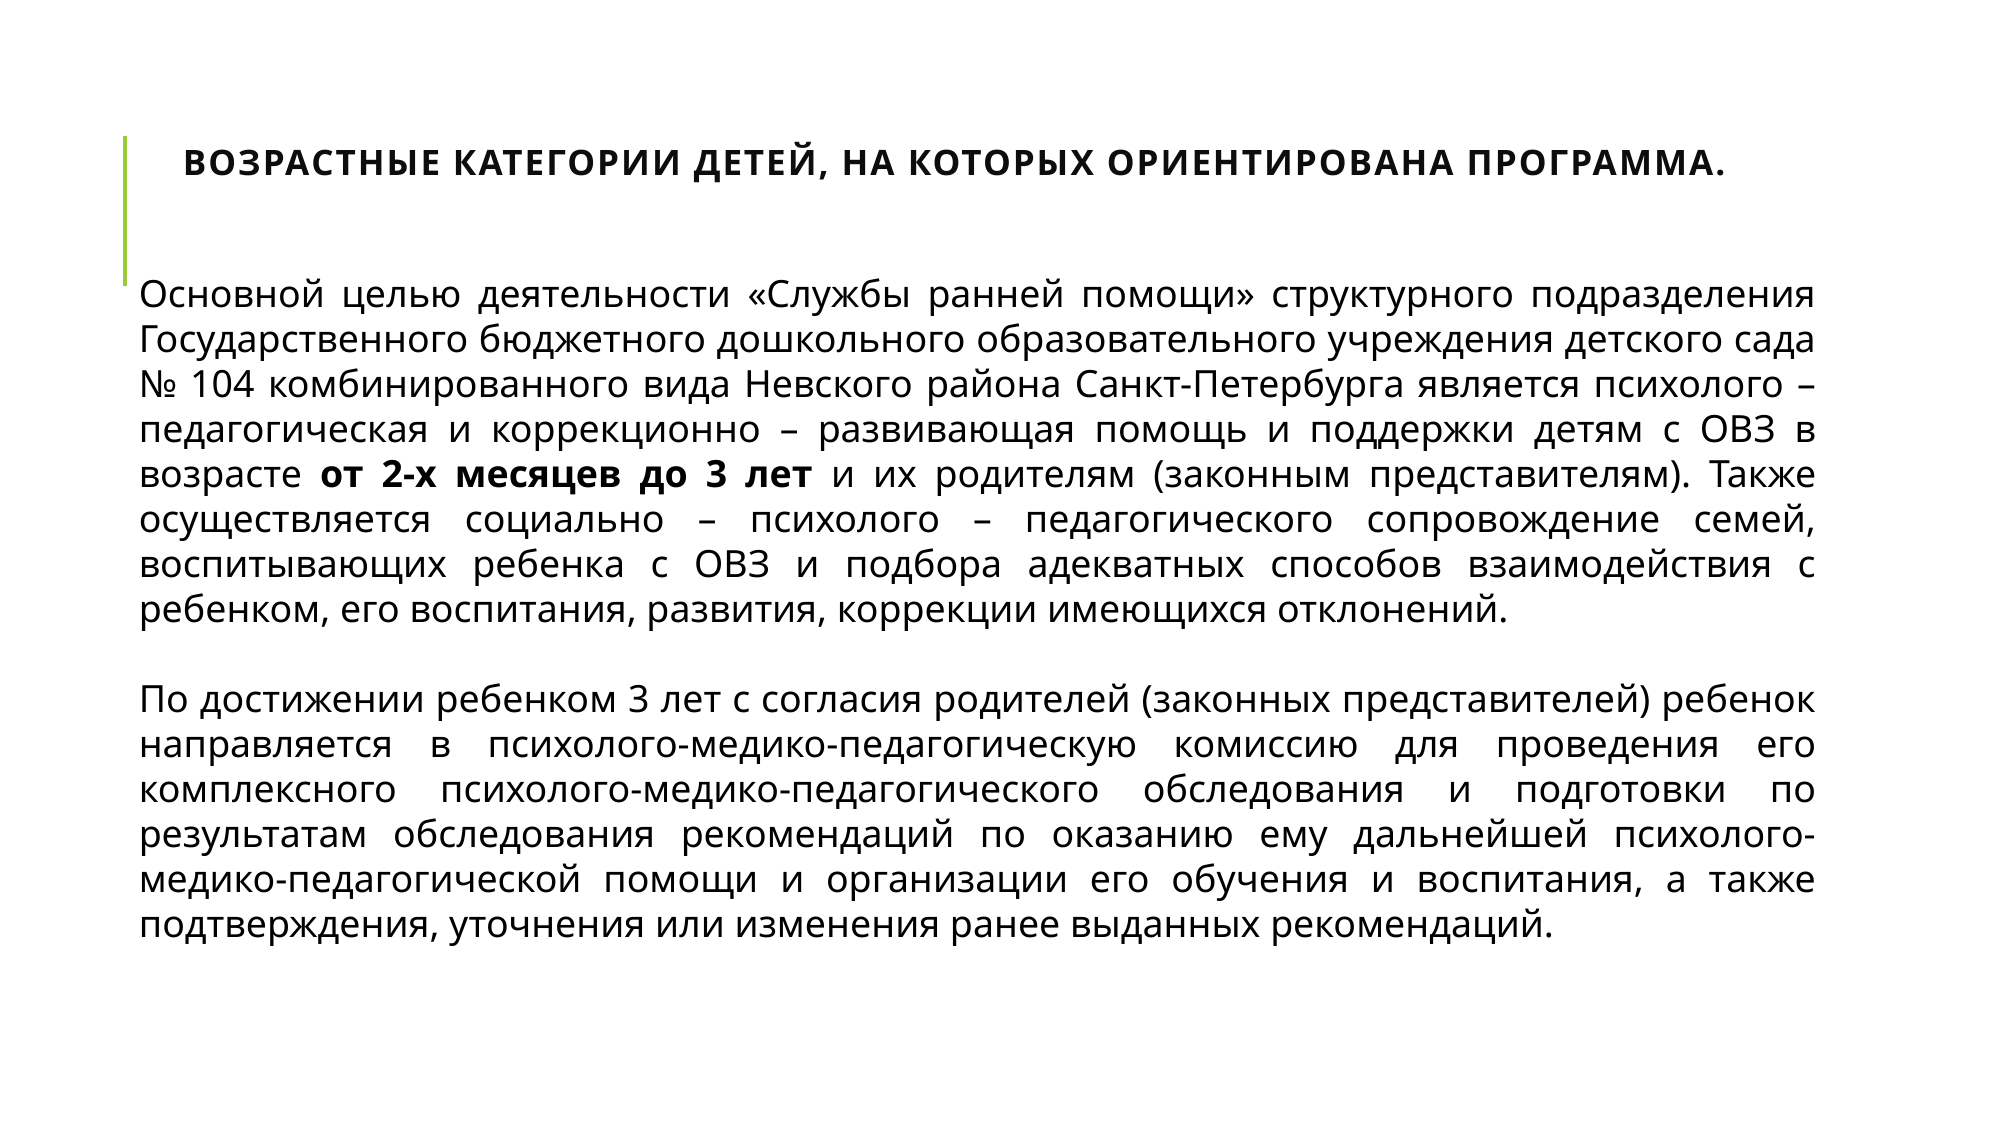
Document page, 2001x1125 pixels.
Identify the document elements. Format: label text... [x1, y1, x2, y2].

title Возрастные категории детей, на которых ориентирована Программа. [168, 137, 1763, 262]
text_box Основной целью деятельности «Службы ранней помощи» структурного подразделения Государственного бюджетного дошкольного образовательного учреждения детского сада № 104 комбинированного вида Невского района Санкт-Петербурга является психолого – педагогическая и коррекционно – развивающая помощь и поддержки детям с ОВЗ в возрасте от 2-х месяцев до 3 лет и их родителям (законным представителям). Также осуществляется социально – психолого – педагогического сопровождение семей, воспитывающих ребенка с ОВЗ и подбора адекватных способов взаимодействия с ребенком, его воспитания, развития, коррекции имеющихся отклонений. По достижении ребенком 3 лет с согласия родителей (законных представителей) ребенок направляется в психолого-медико-педагогическую комиссию для проведения его комплексного психолого-медико-педагогического обследования и подготовки по результатам обследования рекомендаций по оказанию ему дальнейшей психолого-медико-педагогической помощи и организации его обучения и воспитания, а также подтверждения, уточнения или изменения ранее выданных рекомендаций. [123, 262, 1832, 1043]
